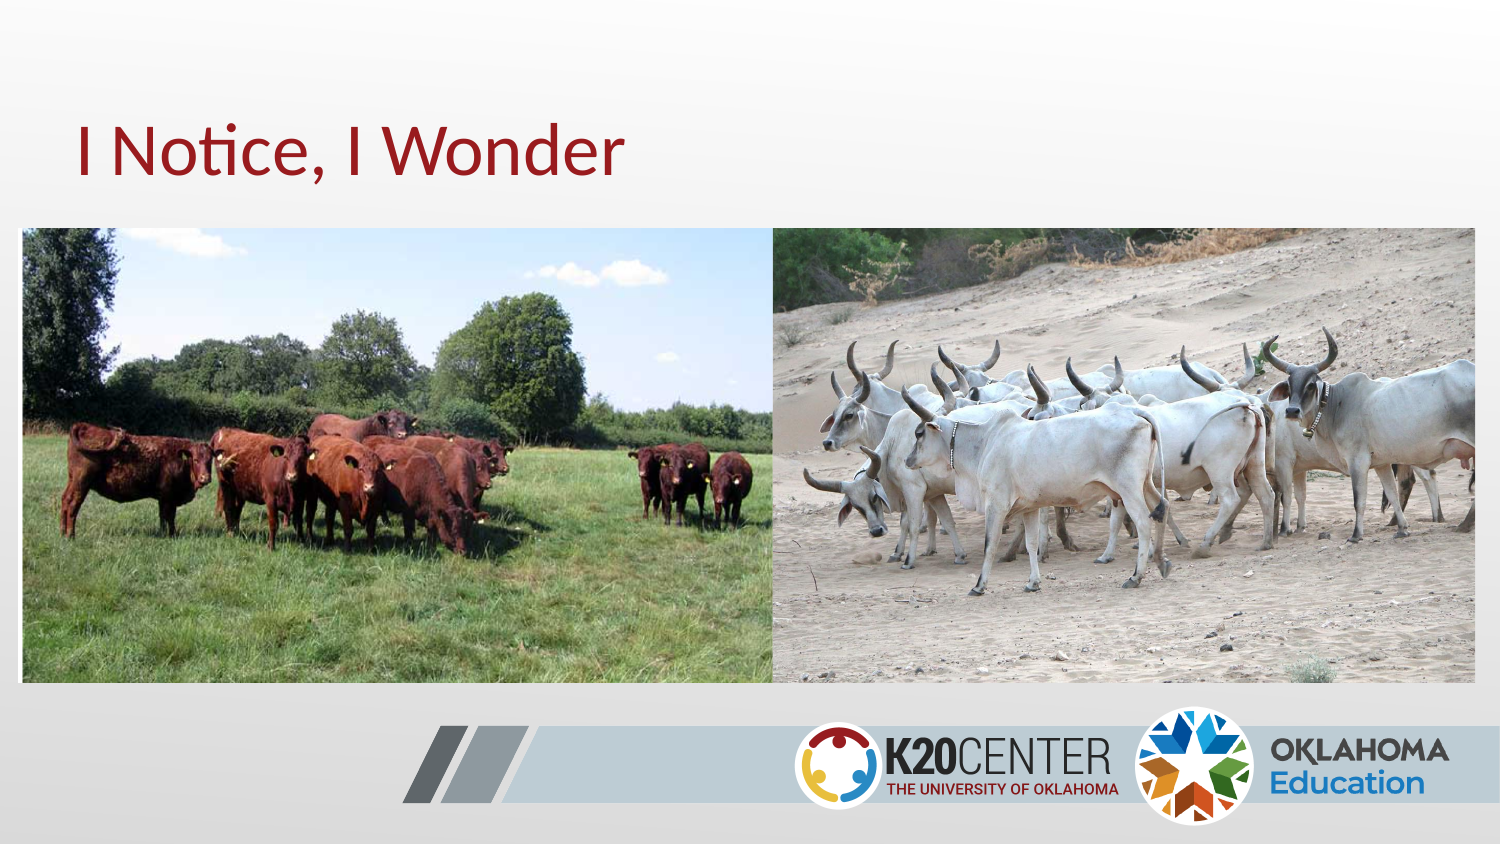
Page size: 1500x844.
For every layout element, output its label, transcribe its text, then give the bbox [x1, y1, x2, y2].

title I Notice, I Wonder [75, 49, 1425, 191]
picture [402, 706, 1500, 826]
picture [17, 228, 1476, 683]
